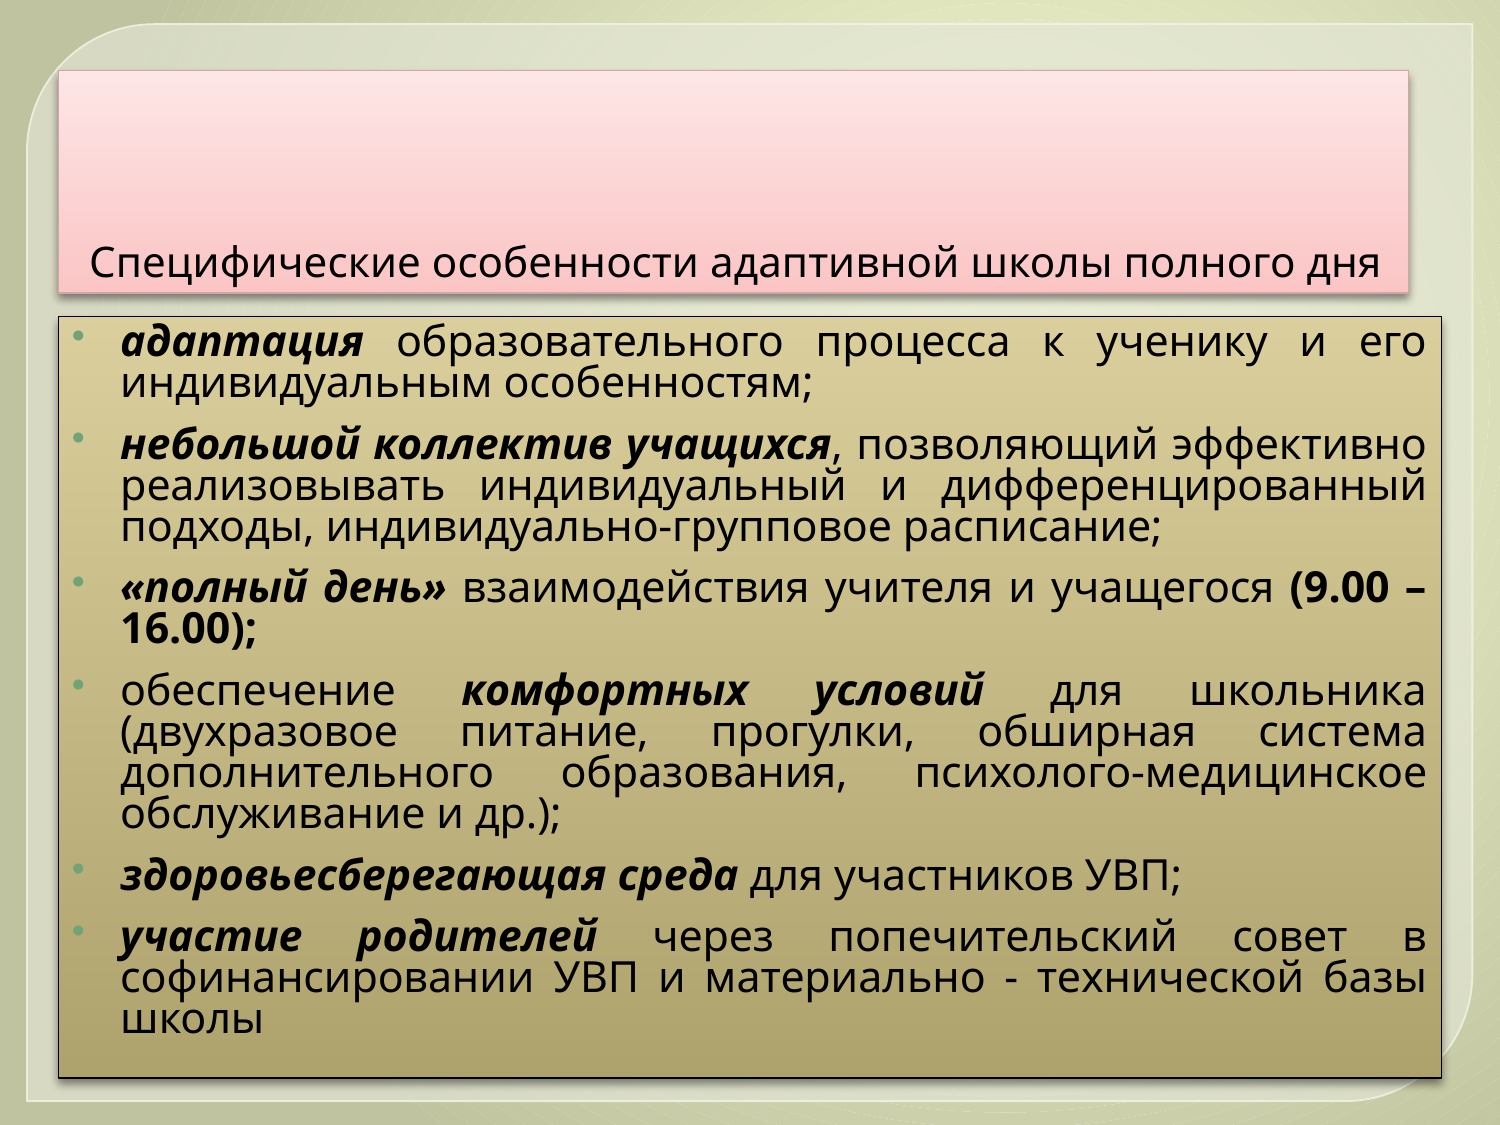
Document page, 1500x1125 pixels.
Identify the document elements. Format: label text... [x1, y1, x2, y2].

list адаптация образовательного процесса к ученику и его индивидуальным особенностям; небольшой коллектив учащихся, позволяющий эффективно реализовывать индивидуальный и дифференцированный подходы, индивидуально-групповое расписание; «полный день» взаимодействия учителя и учащегося (9.00 – 16.00); обеспечение комфортных условий для школьника (двухразовое питание, прогулки, обширная система дополнительного образования, психолого-медицинское обслуживание и др.); здоровьесберегающая среда для участников УВП; участие родителей через попечительский совет в софинансировании УВП и материально - технической базы школы [58, 316, 1442, 1079]
title Специфические особенности адаптивной школы полного дня [58, 70, 1409, 294]
text_box [1299, 1042, 1425, 1103]
